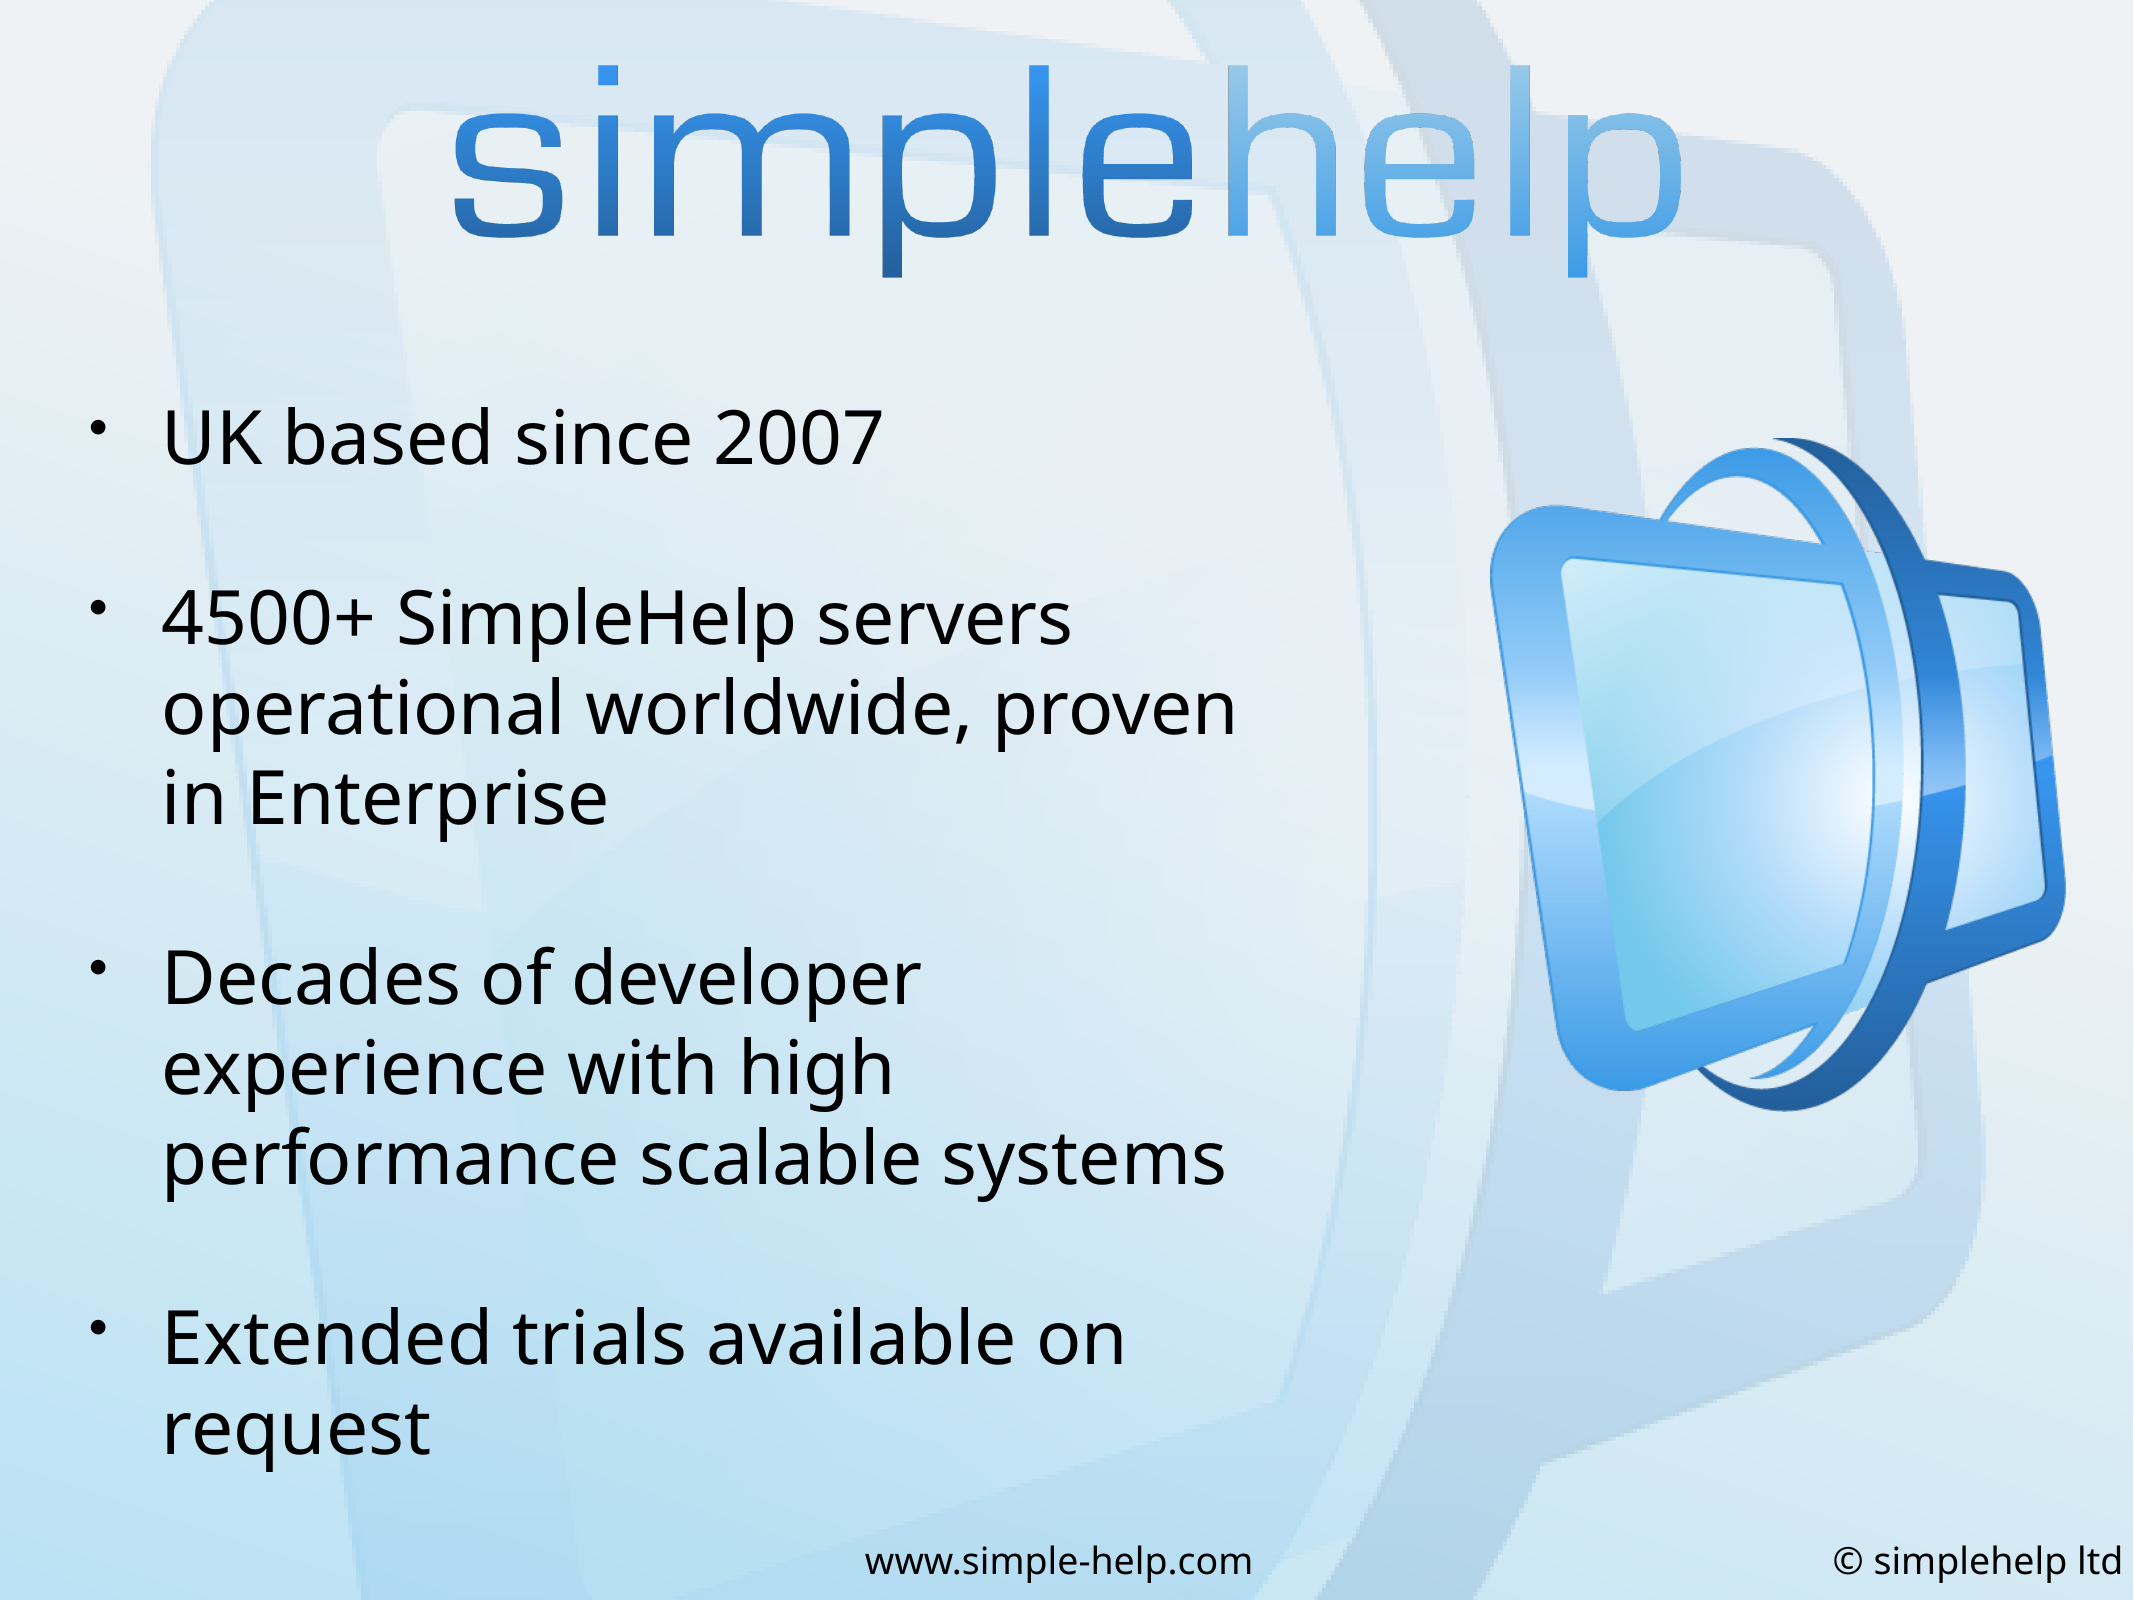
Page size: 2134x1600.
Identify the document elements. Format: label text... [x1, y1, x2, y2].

text_box © simplehelp ltd [1824, 1528, 2132, 1591]
picture [1489, 438, 2066, 1112]
text_box UK based since 2007 4500+ SimpleHelp servers operational worldwide, proven in Enterprise Decades of developer experience with high performance scalable systems Extended trials available on request [80, 381, 1324, 1600]
picture [439, 31, 1695, 286]
text_box www.simple-help.com [856, 1528, 1263, 1591]
